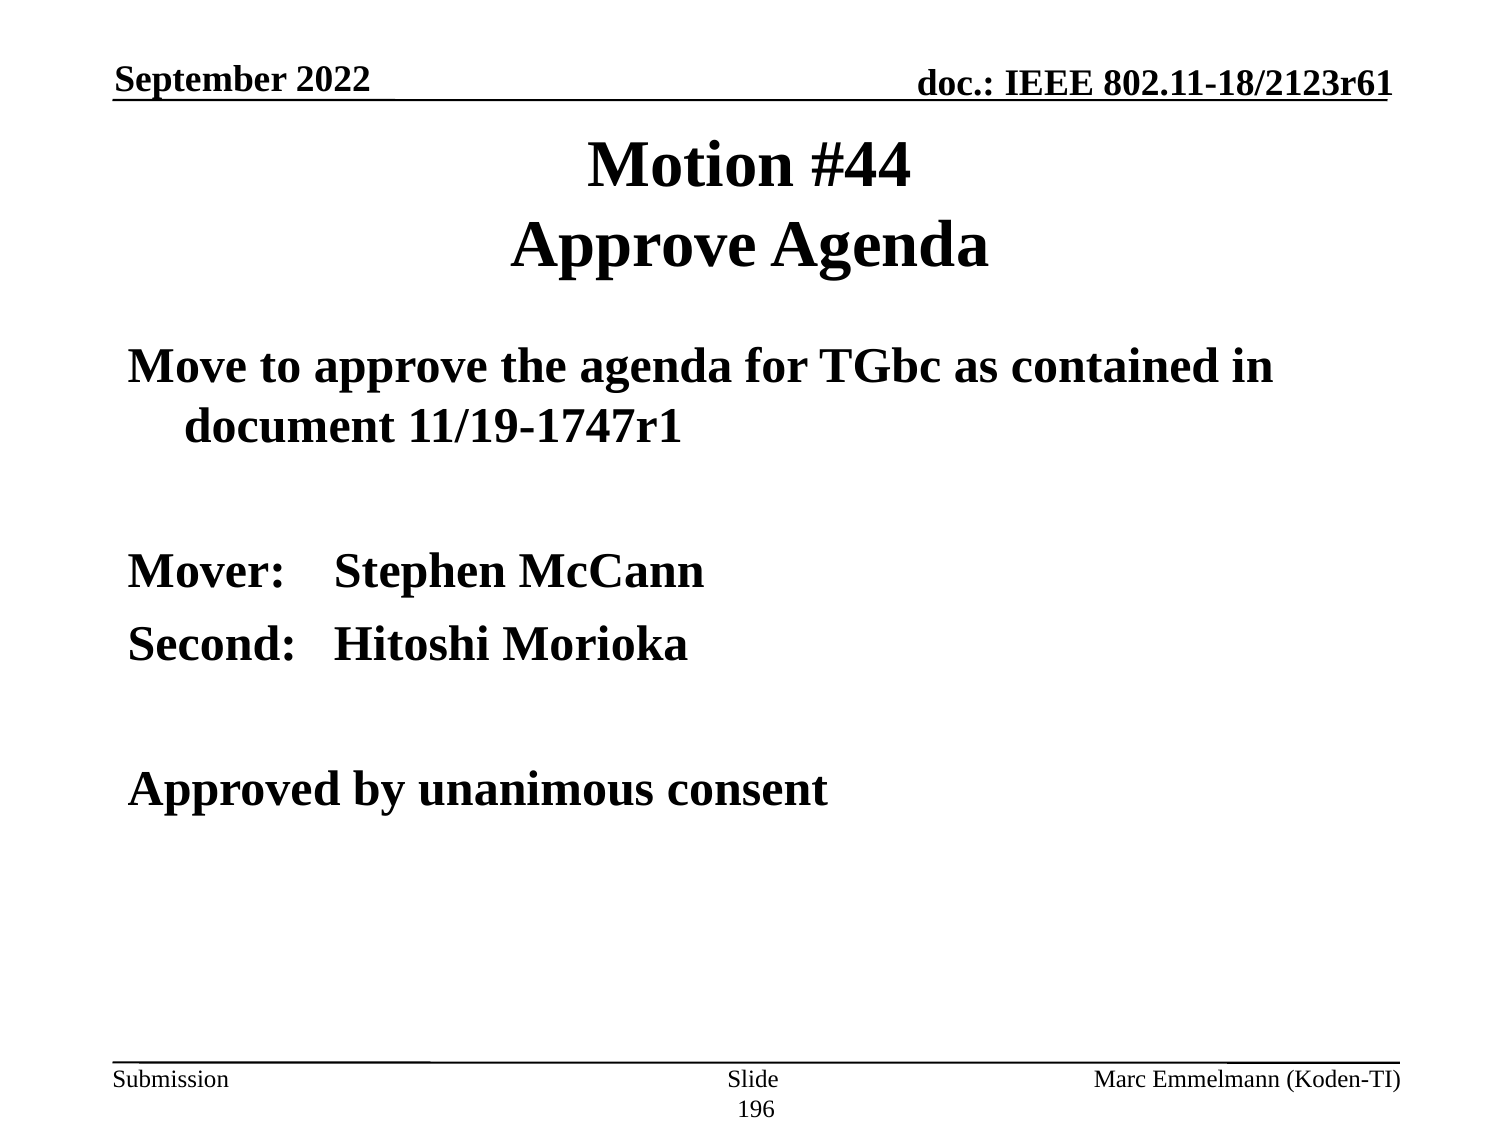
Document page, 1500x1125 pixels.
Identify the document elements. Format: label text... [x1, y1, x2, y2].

slide_number Slide 196 [712, 1061, 800, 1123]
title Motion #44 Approve Agenda [112, 112, 1388, 288]
footer Marc Emmelmann (Koden-TI) [878, 1061, 1402, 1093]
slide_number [114, 54, 423, 100]
list Move to approve the agenda for TGbc as contained in document 11/19-1747r1 Mover: Stephen McCann Second: Hitoshi Morioka Approved by unanimous consent [112, 324, 1388, 1000]
